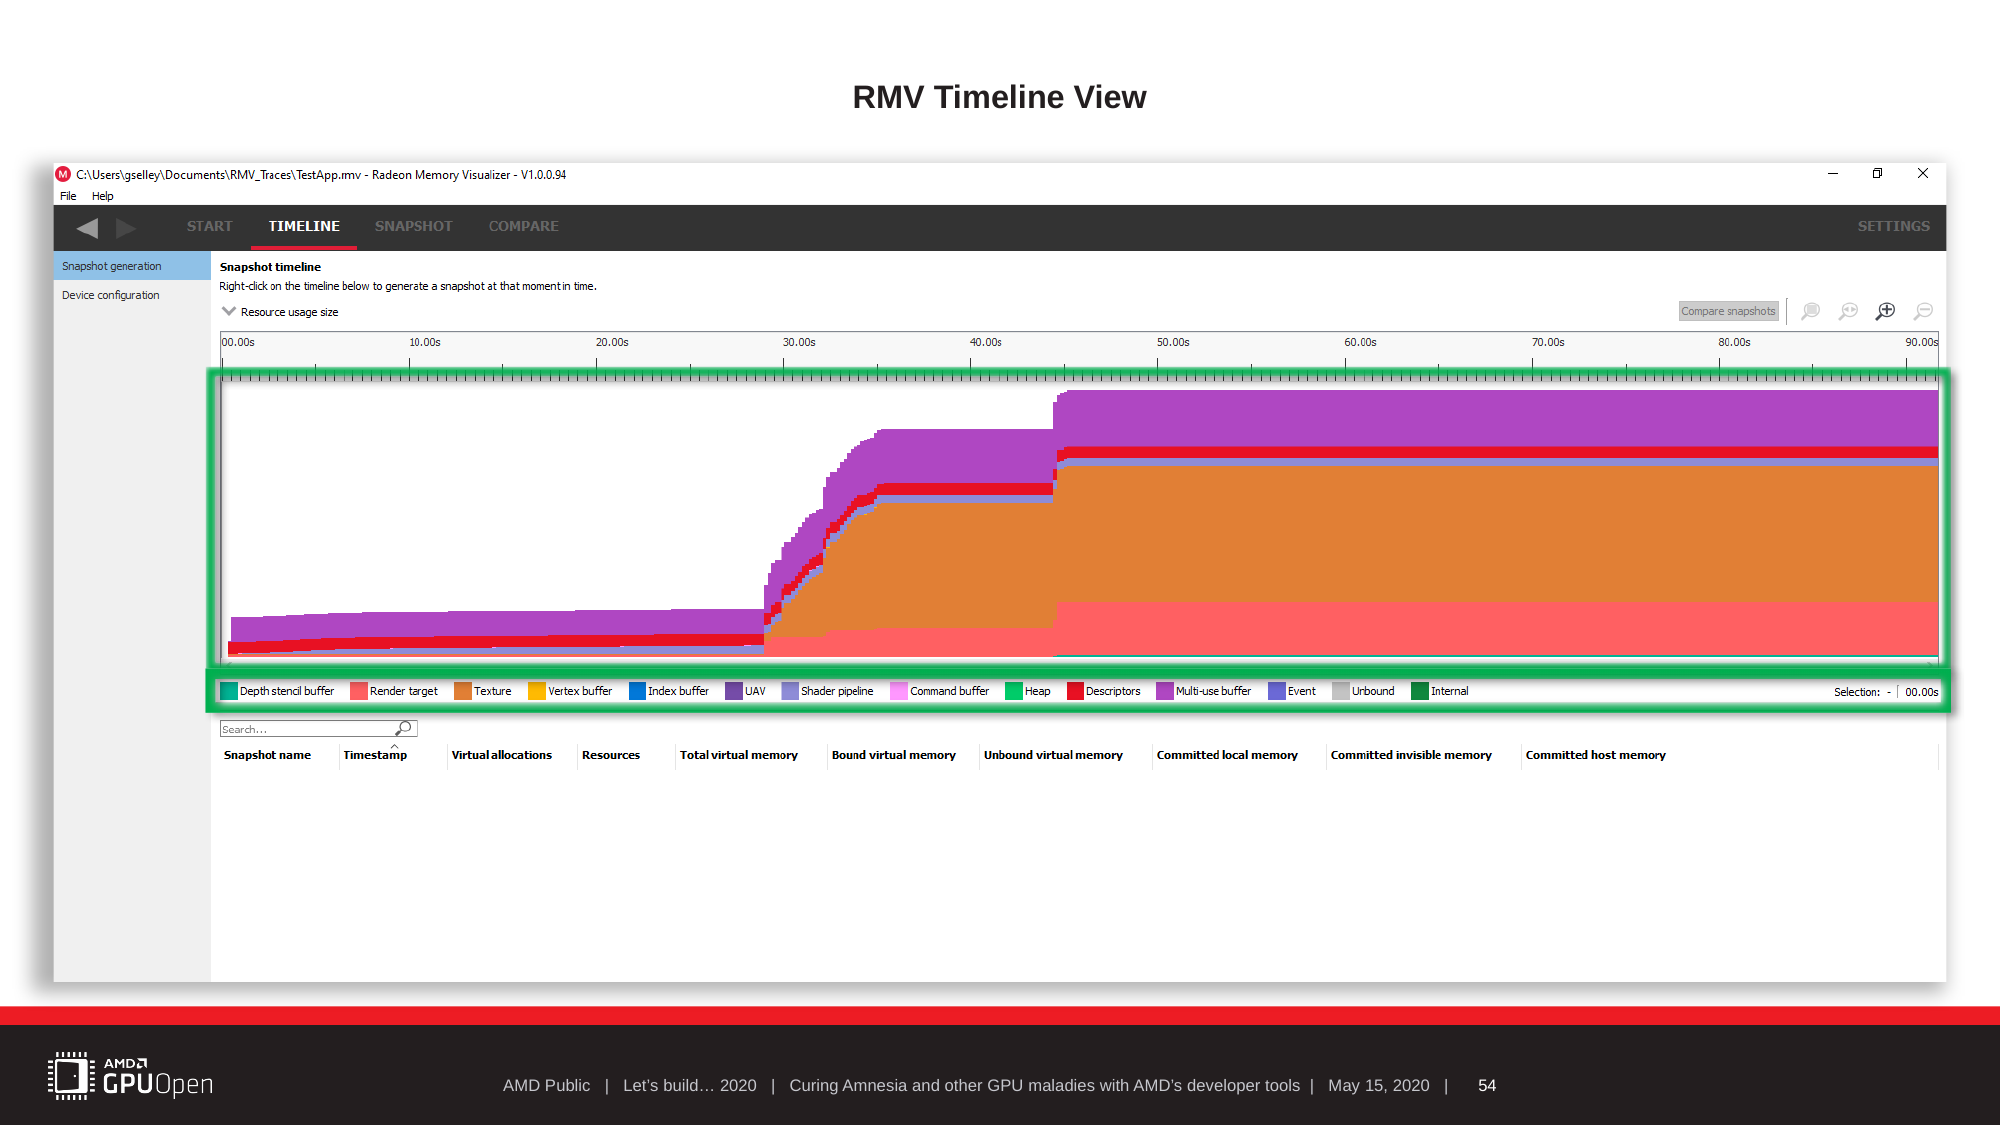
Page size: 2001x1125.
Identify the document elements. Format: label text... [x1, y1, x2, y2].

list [53, 163, 1947, 982]
title RMV Timeline View [64, 73, 1936, 124]
picture [48, 1052, 212, 1100]
